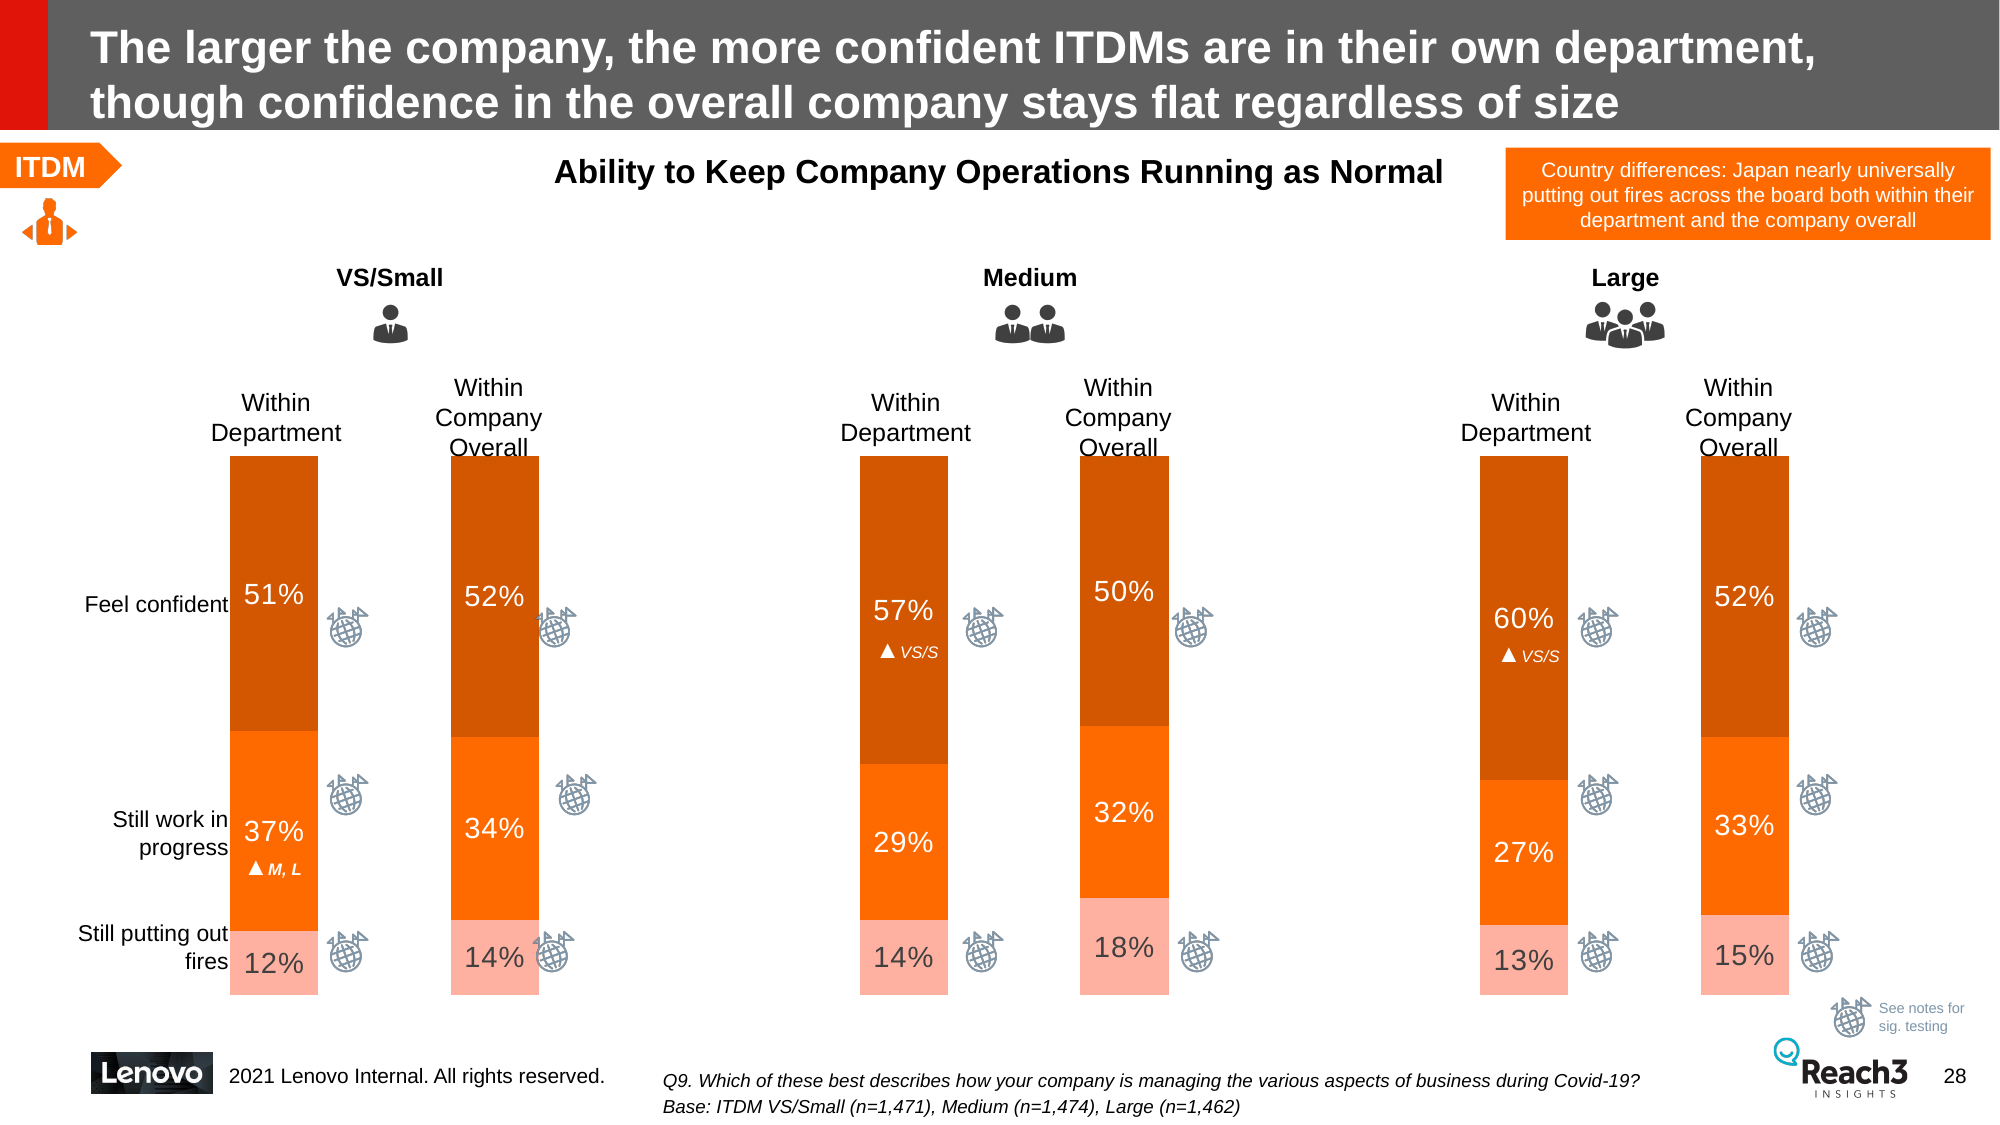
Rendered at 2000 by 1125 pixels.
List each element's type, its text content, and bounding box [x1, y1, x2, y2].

footer 2021 Lenovo Internal. All rights reserved. [229, 1061, 625, 1088]
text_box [1827, 991, 1970, 1042]
picture [324, 771, 371, 818]
text_box Country differences: Japan nearly universally putting out fires across the board both within their department and the company overall [1505, 147, 1991, 240]
text_box Within Company Overall [1649, 388, 1829, 443]
picture [960, 928, 1006, 975]
picture [20, 197, 79, 246]
text_box Still putting out fires [72, 917, 149, 975]
picture [1169, 604, 1216, 650]
picture [365, 298, 416, 350]
chart [154, 445, 615, 1007]
text_box VS/Small [321, 253, 459, 299]
text_box Feel confident [38, 574, 149, 632]
picture [530, 928, 577, 975]
chart [1404, 445, 1865, 1007]
picture [553, 771, 599, 818]
slide_number 28 [1918, 1061, 1991, 1088]
list Q9. Which of these best describes how your company is managing the various aspects of business during Covid-19? Base: ITDM VS/Small (n=1,471), Medium (n=1,474), Large (n=1,462) [648, 1032, 1757, 1125]
text_box Ability to Keep Company Operations Running as Normal [406, 142, 1593, 198]
picture [1175, 928, 1222, 975]
text_box Still work in progress [38, 803, 149, 861]
picture [1773, 1037, 1908, 1099]
text_box Within Company Overall [1029, 388, 1208, 443]
picture [1794, 771, 1841, 818]
picture [91, 1052, 213, 1094]
picture [1795, 928, 1842, 975]
picture [533, 604, 579, 650]
picture [324, 928, 371, 975]
text_box Within Department [177, 388, 375, 443]
picture [1575, 928, 1621, 975]
picture [960, 604, 1006, 650]
title The larger the company, the more confident ITDMs are in their own department, though confidence in the overall company stays flat regardless of size [90, 26, 1955, 120]
picture [1794, 604, 1841, 650]
text_box Within Department [807, 388, 1005, 443]
picture [324, 604, 371, 650]
text_box Medium [968, 253, 1093, 299]
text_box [987, 298, 1073, 350]
text_box Within Company Overall [399, 388, 579, 443]
picture [1576, 298, 1674, 353]
picture [1575, 604, 1621, 650]
text_box Large [1576, 253, 1675, 299]
chart [784, 445, 1245, 1007]
text_box ITDM [0, 140, 125, 191]
picture [1575, 771, 1621, 818]
text_box Within Department [1427, 388, 1625, 443]
